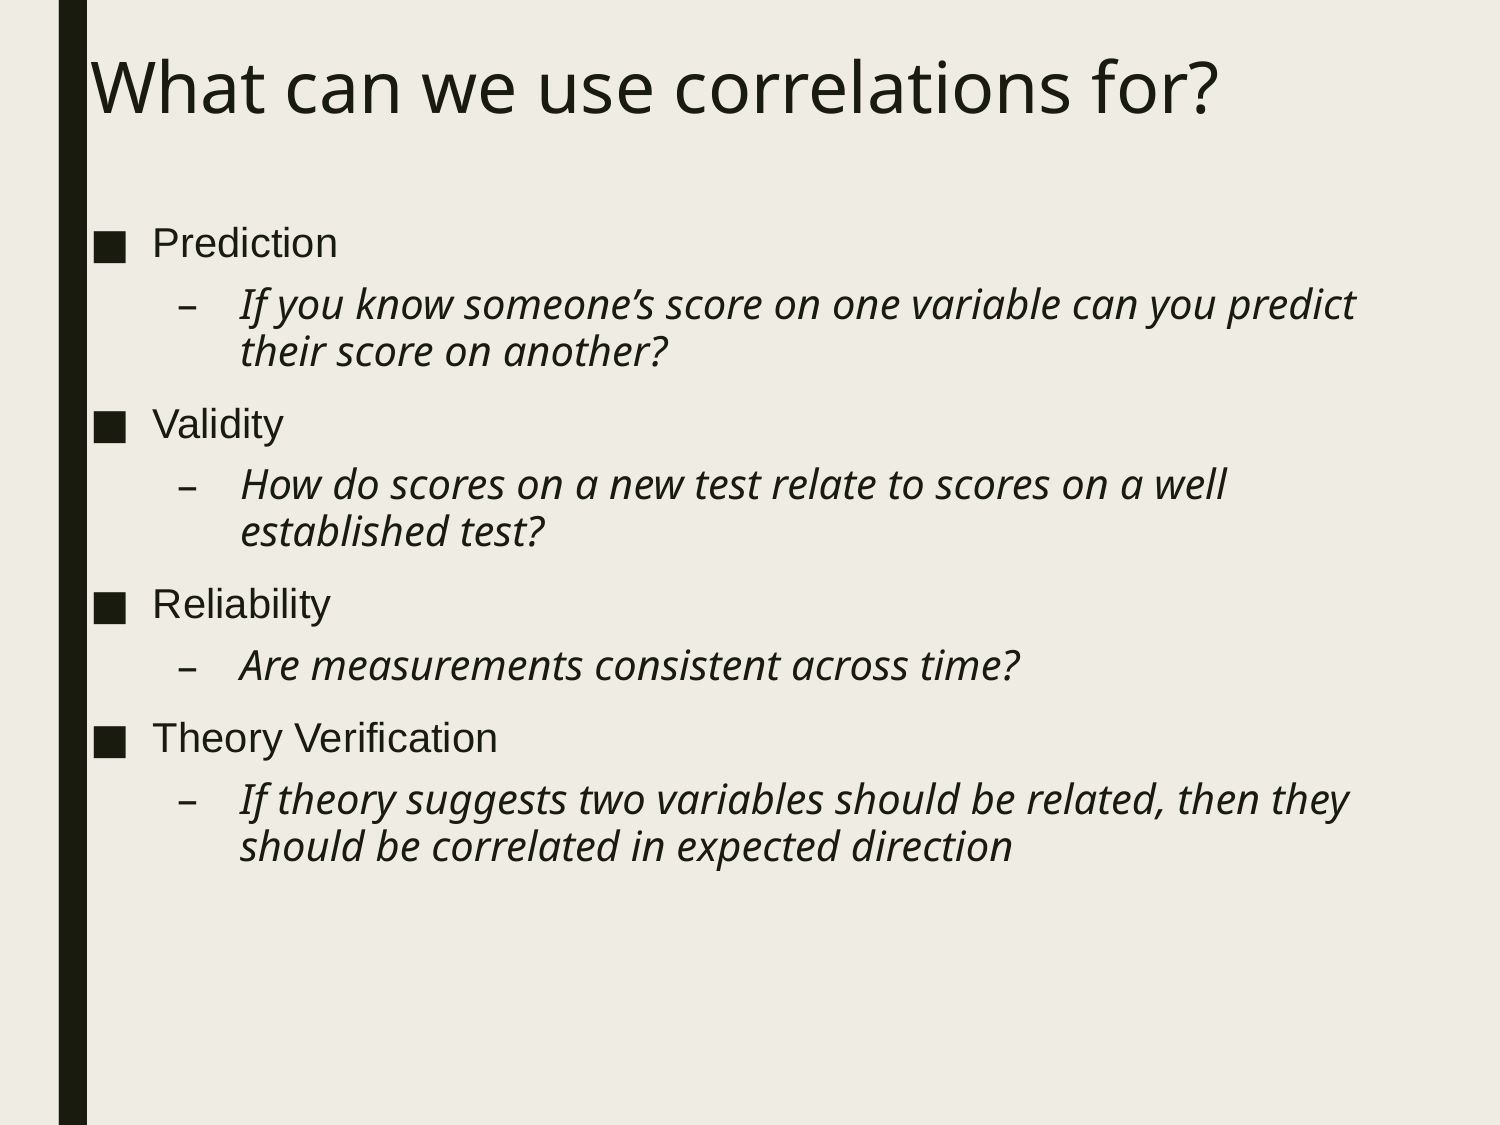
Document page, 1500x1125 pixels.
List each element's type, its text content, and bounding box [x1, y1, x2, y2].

list Prediction If you know someone’s score on one variable can you predict their score on another? Validity How do scores on a new test relate to scores on a well established test? Reliability Are measurements consistent across time? Theory Verification If theory suggests two variables should be related, then they should be correlated in expected direction [75, 212, 1425, 1100]
title What can we use correlations for? [75, 45, 1425, 138]
